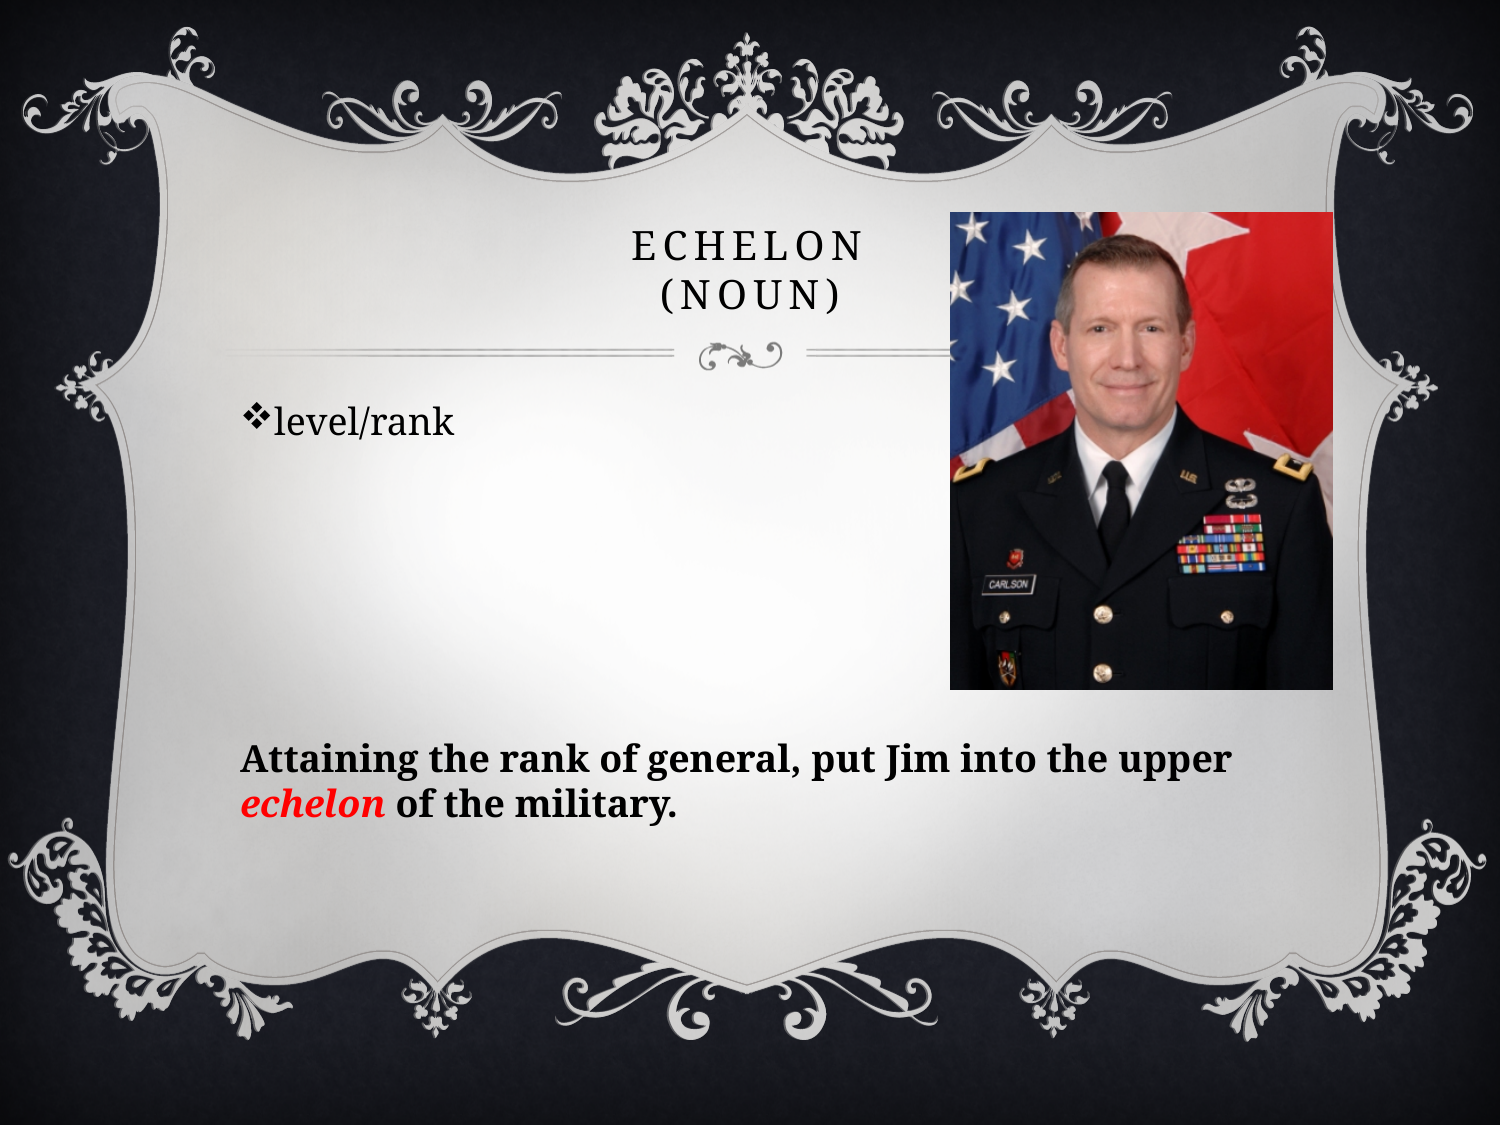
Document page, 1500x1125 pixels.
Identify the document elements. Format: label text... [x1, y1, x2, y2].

picture [0, 0, 1500, 1125]
title echelon (noun) [225, 212, 949, 325]
list level/rank Attaining the rank of general, put Jim into the upper echelon of the military. [225, 367, 1275, 868]
